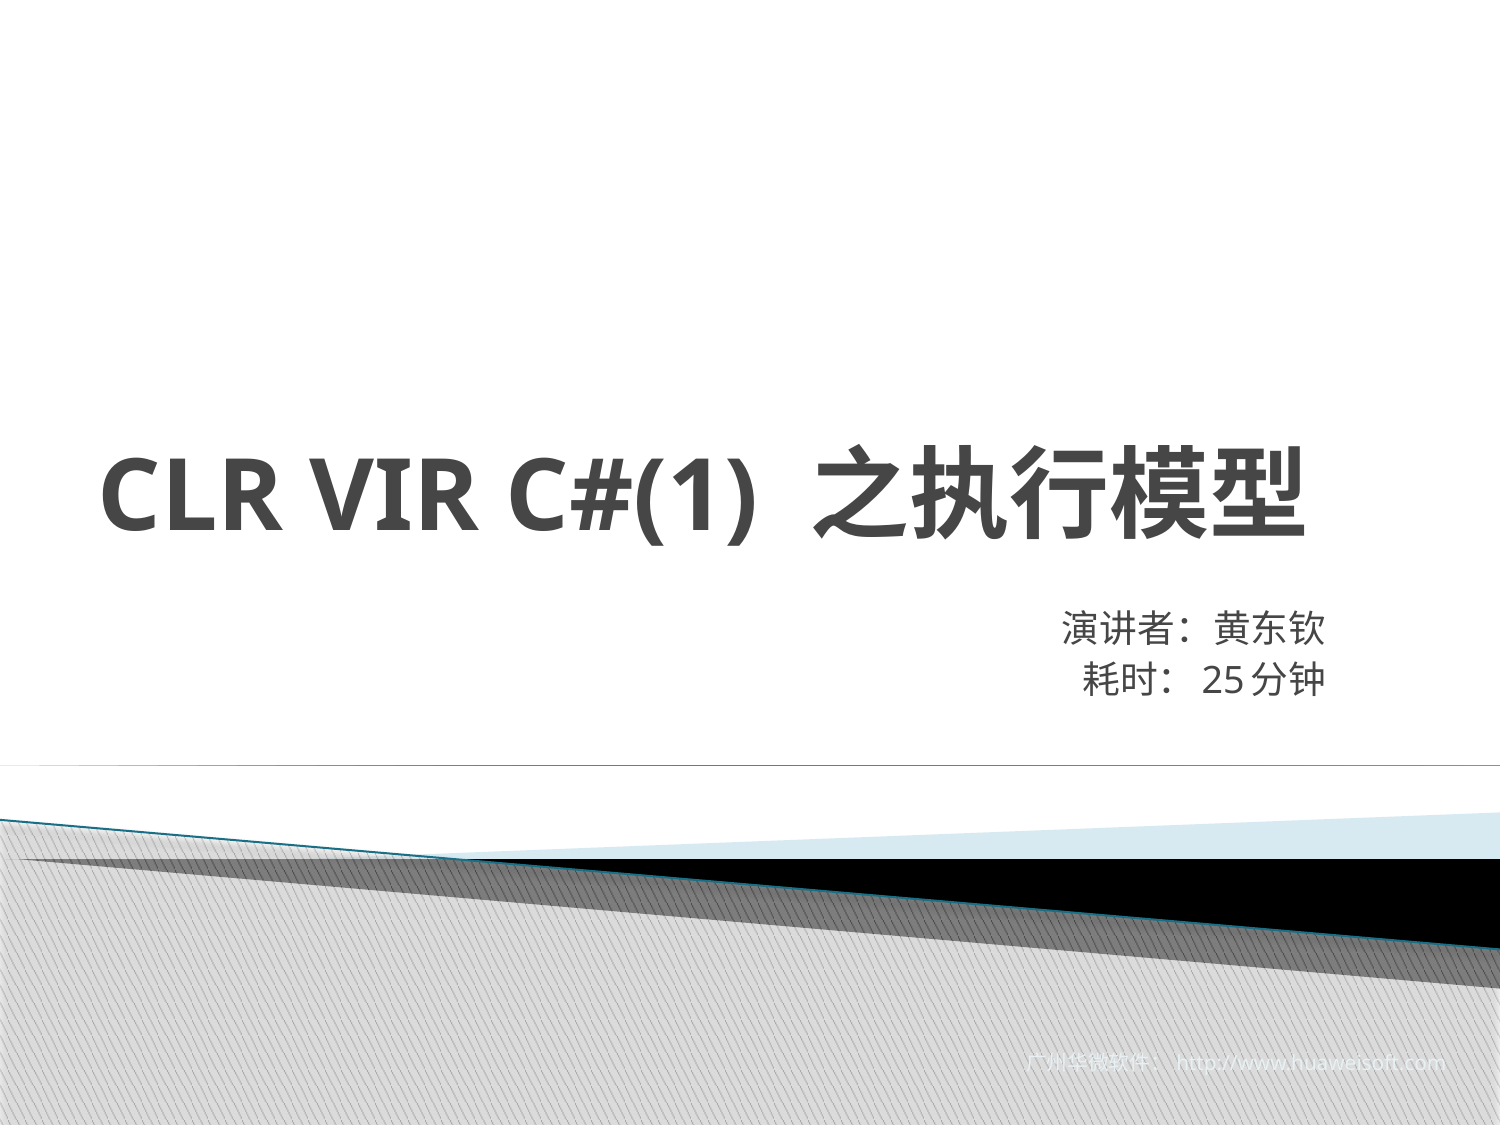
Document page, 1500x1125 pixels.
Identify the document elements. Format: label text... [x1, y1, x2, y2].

footer 广州华微软件：http://www.huaweisoft.com [832, 1042, 1462, 1082]
subtitle 演讲者：黄东钦 耗时：25分钟 [925, 597, 1341, 709]
title CLR VIR C#(1) 之执行模型 [70, 410, 1325, 558]
picture [5, 859, 1500, 989]
